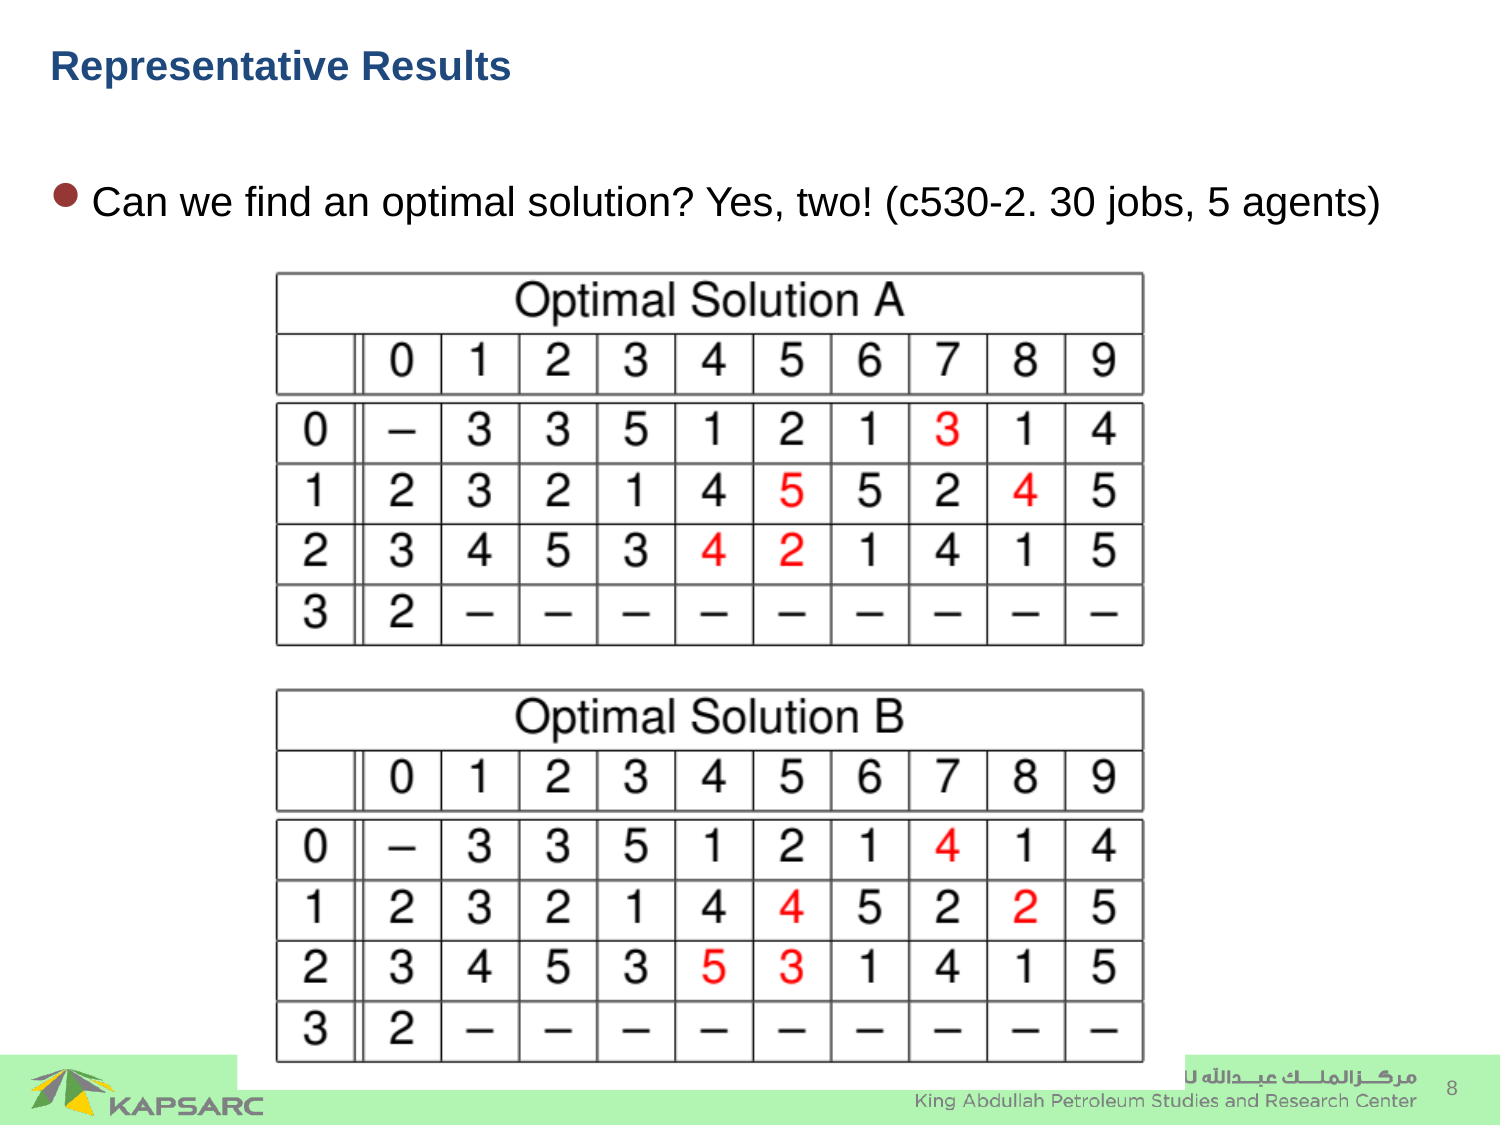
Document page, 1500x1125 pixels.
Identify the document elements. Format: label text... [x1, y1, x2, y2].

title Representative Results [50, 38, 1450, 89]
list Can we find an optimal solution? Yes, two! (c530-2. 30 jobs, 5 agents) [50, 174, 1450, 284]
picture [22, 247, 1428, 1125]
